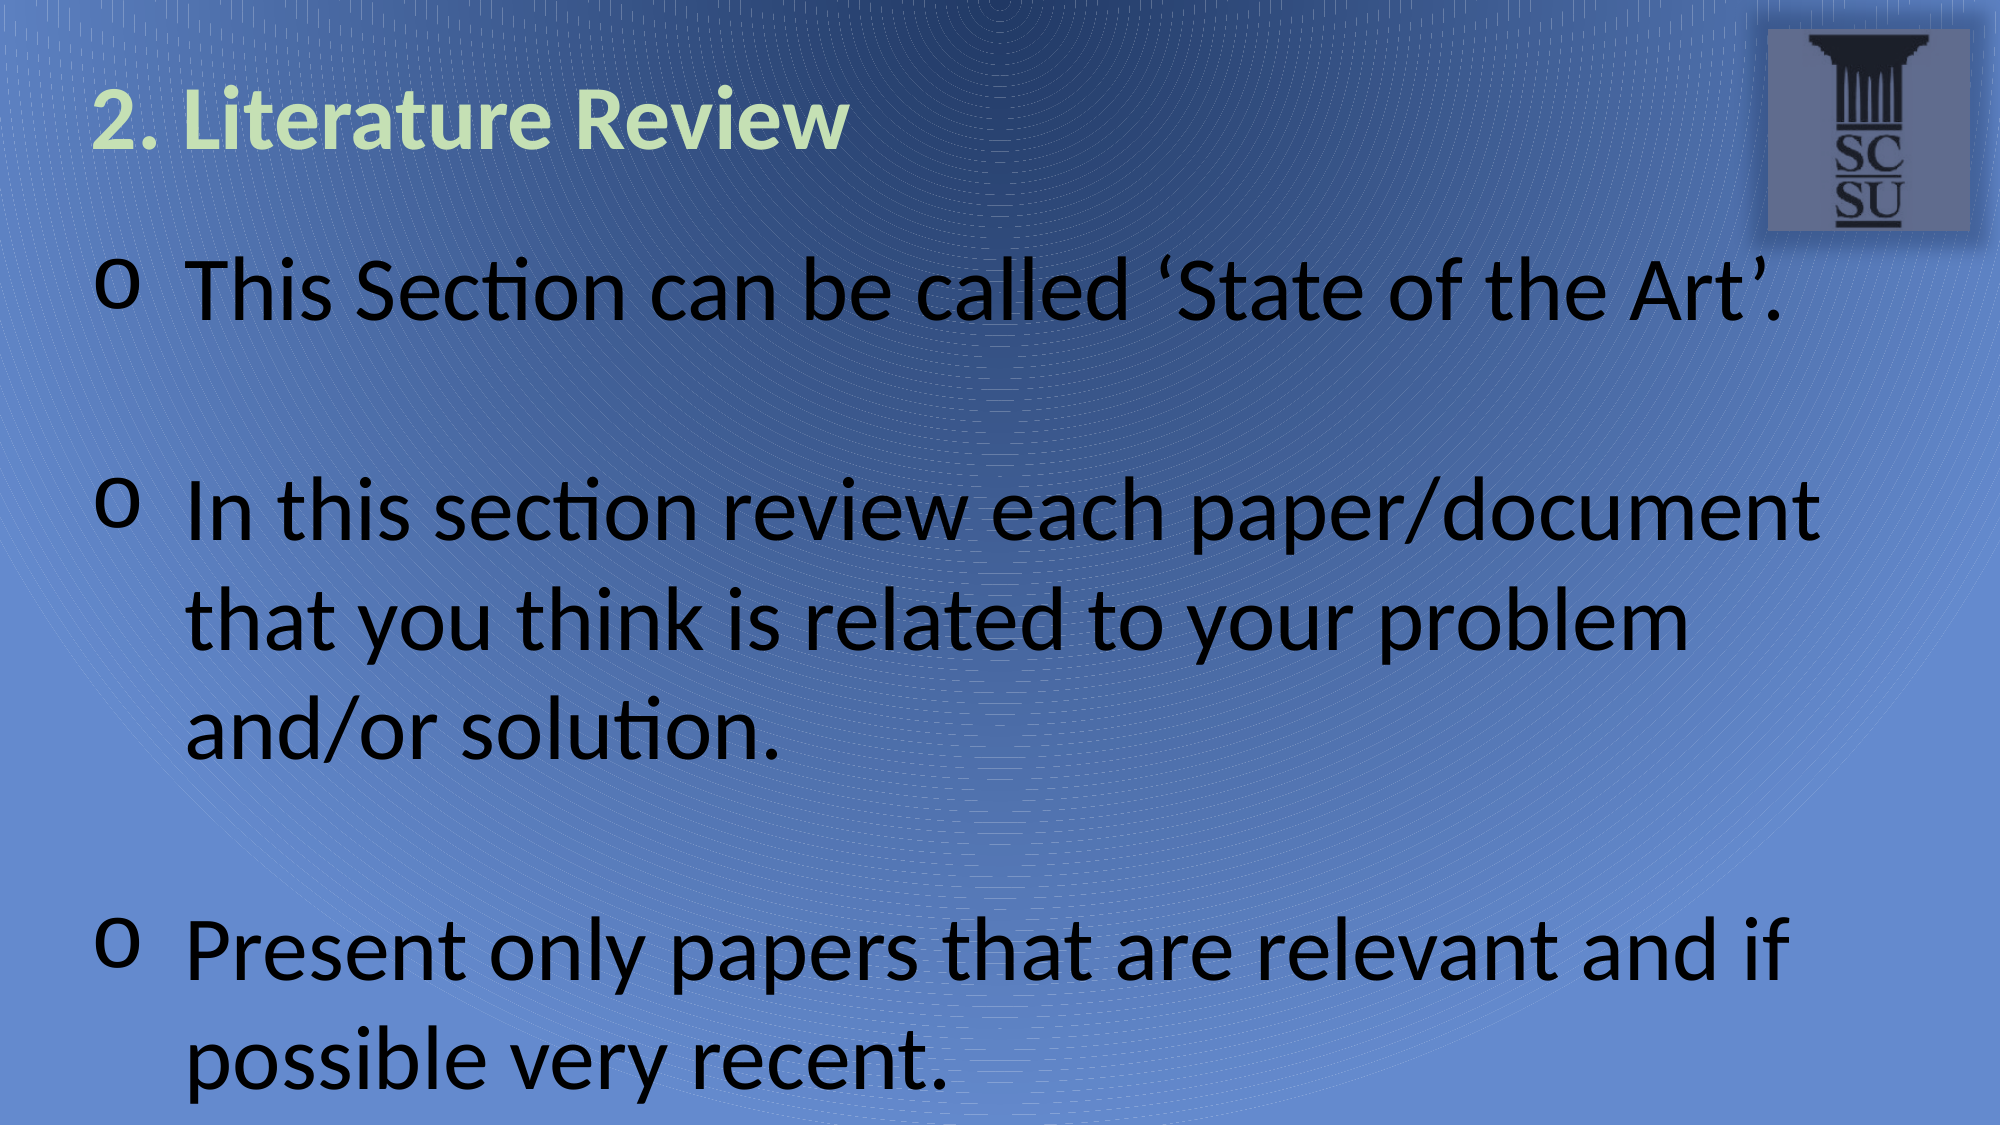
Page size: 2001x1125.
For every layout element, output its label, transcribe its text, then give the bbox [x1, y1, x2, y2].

picture [1768, 29, 1970, 231]
text_box This Section can be called ‘State of the Art’. In this section review each paper/document that you think is related to your problem and/or solution. Present only papers that are relevant and if possible very recent. [76, 221, 1970, 1116]
text_box 2. Literature Review [76, 50, 867, 175]
